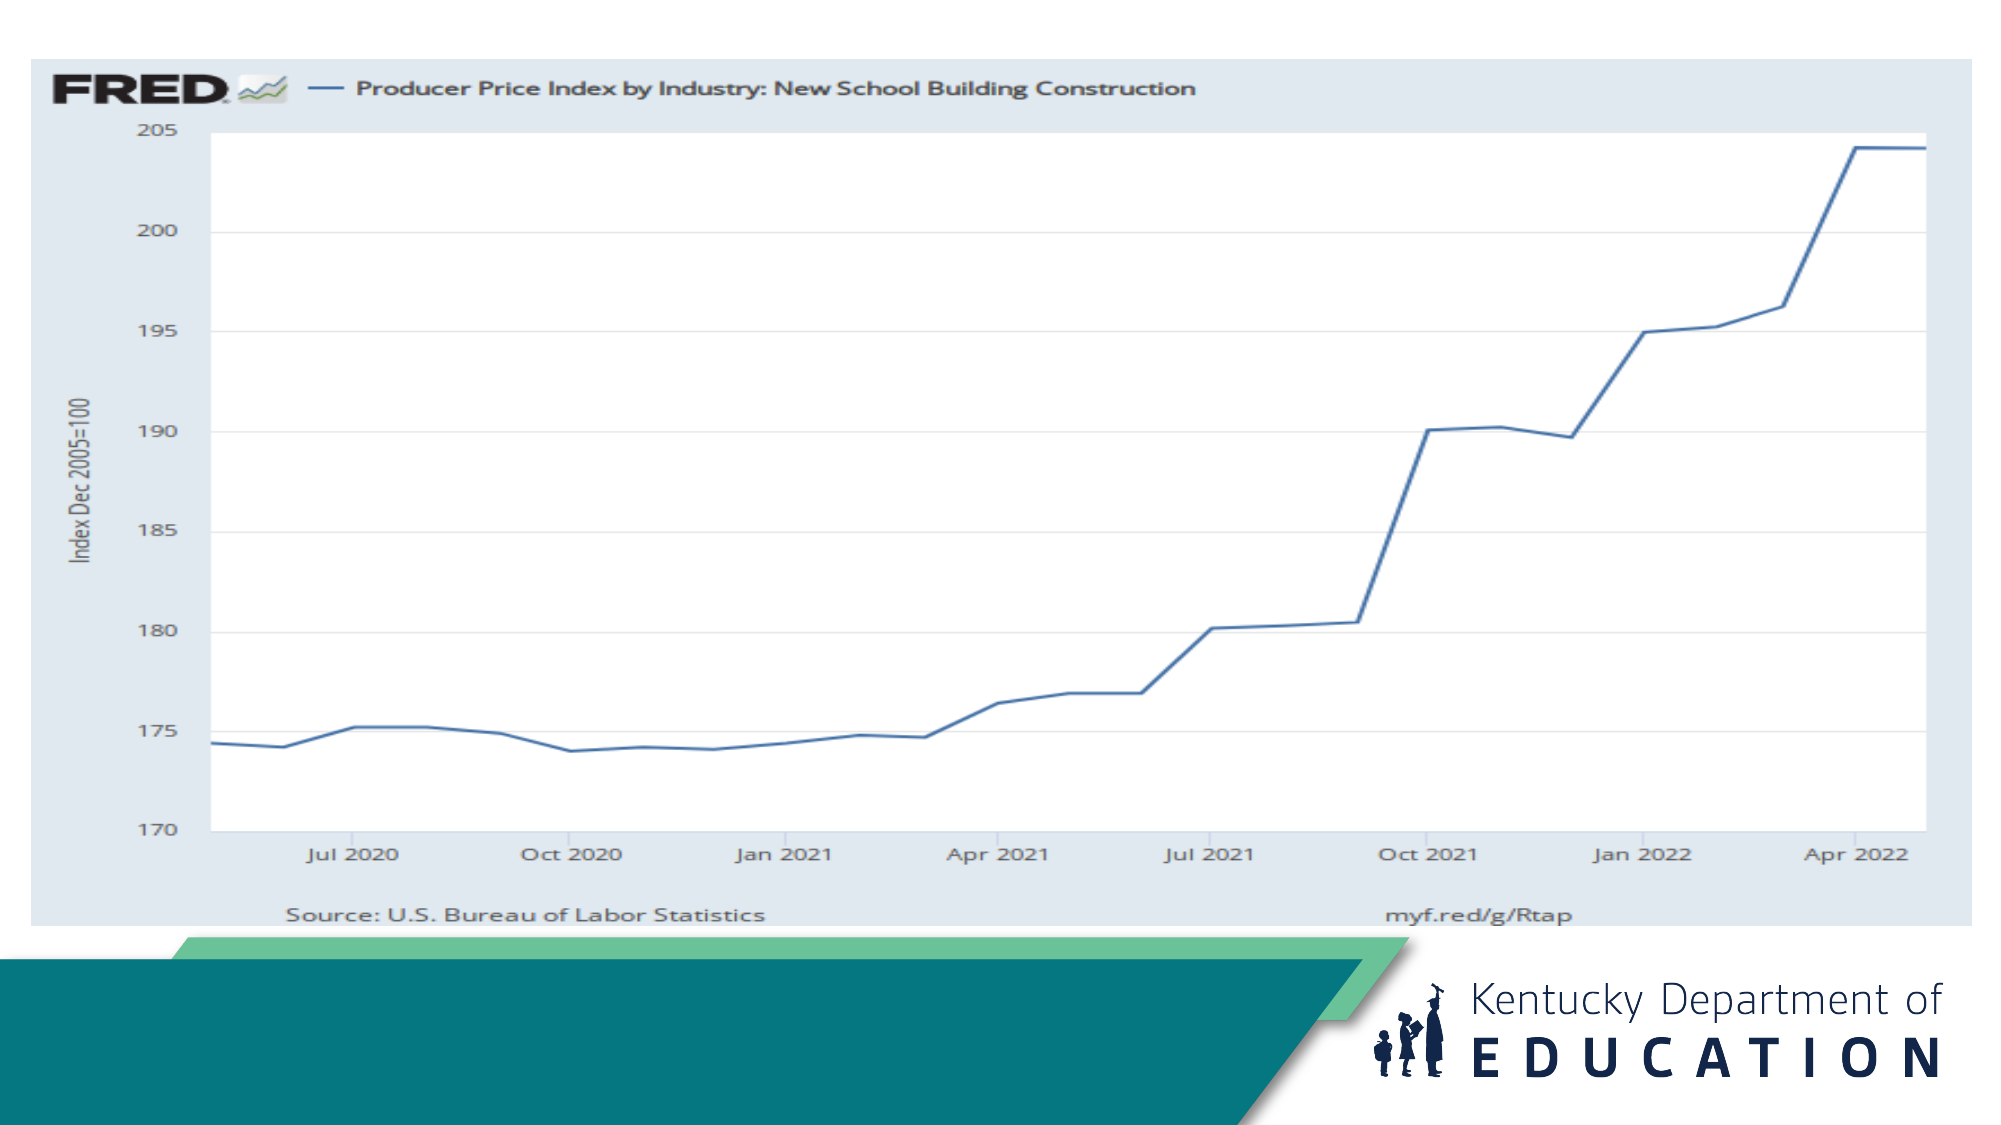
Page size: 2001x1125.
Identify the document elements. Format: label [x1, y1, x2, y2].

picture [0, 0, 2001, 1125]
list [31, 59, 1972, 926]
